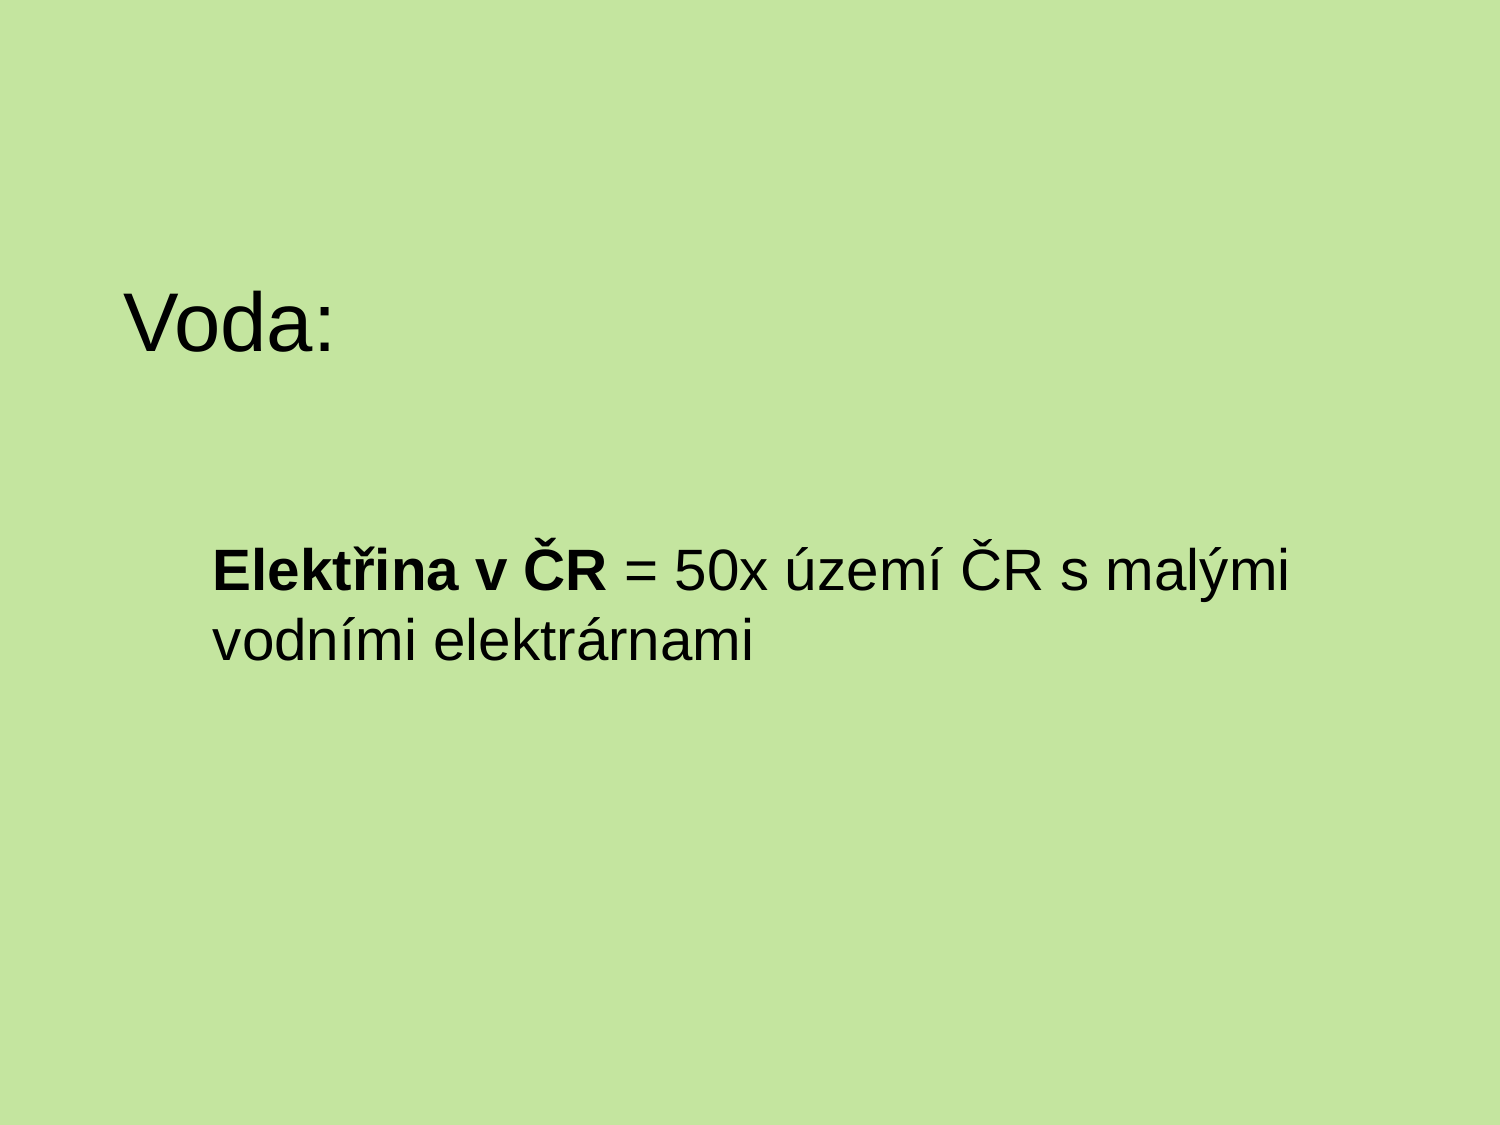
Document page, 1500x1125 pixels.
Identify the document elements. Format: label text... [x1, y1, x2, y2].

text_box Voda: [108, 260, 438, 376]
text_box Elektřina v ČR = 50x území ČR s malými vodními elektrárnami [198, 524, 1399, 680]
